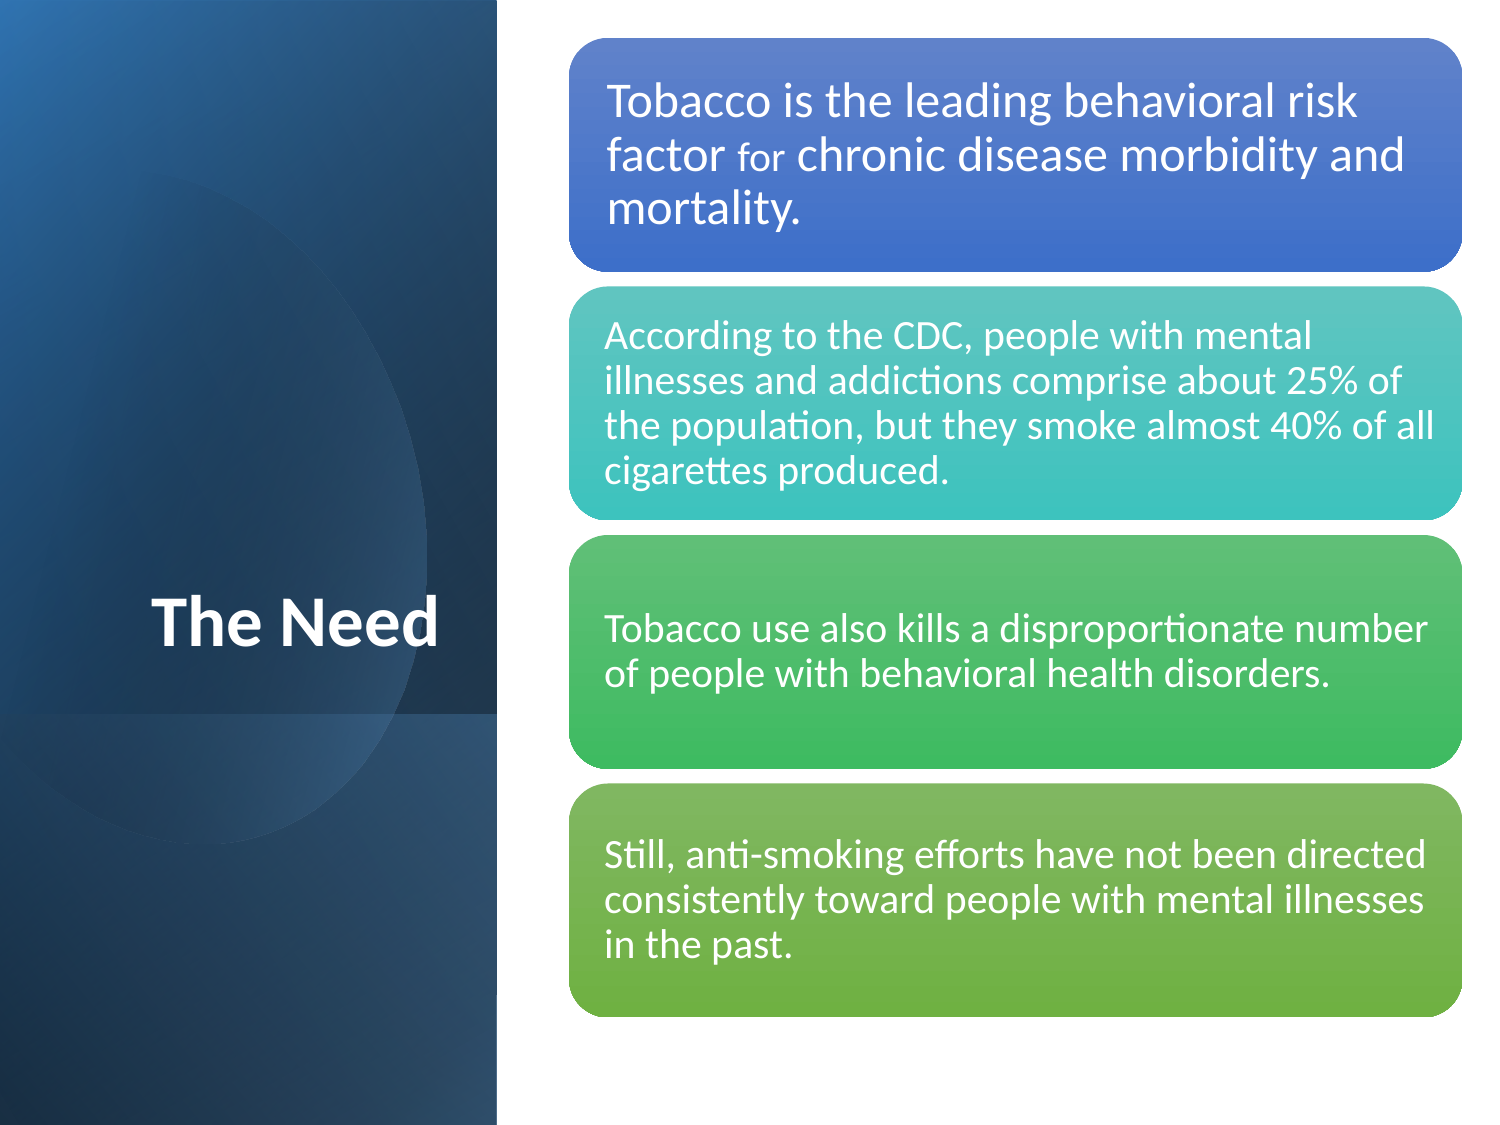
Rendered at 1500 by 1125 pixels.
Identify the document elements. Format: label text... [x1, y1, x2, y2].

title The Need [72, 276, 456, 670]
text_box [498, 0, 1500, 1125]
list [568, 37, 1463, 1018]
text_box [0, 0, 498, 1125]
